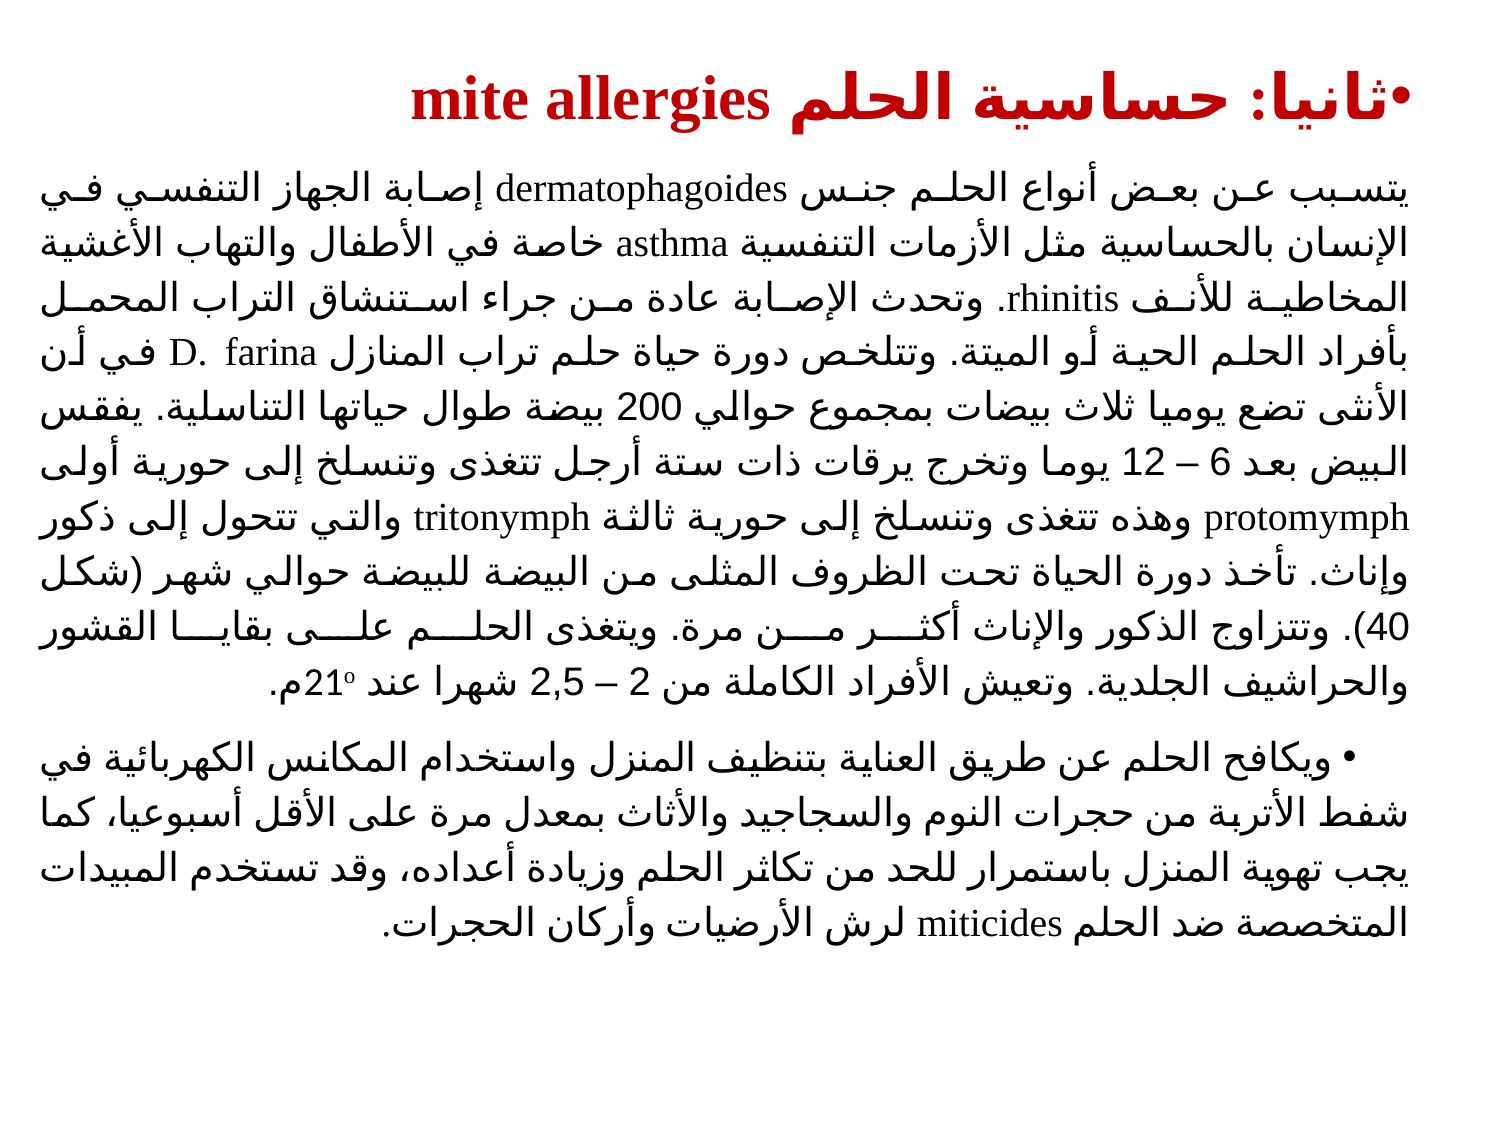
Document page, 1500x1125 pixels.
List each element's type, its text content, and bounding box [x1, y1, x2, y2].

list ثانيا: حساسية الحلم mite allergies يتسبب عن بعض أنواع الحلم جنس dermatophagoides إصابة الجهاز التنفسي في الإنسان بالحساسية مثل الأزمات التنفسية asthma خاصة في الأطفال والتهاب الأغشية المخاطية للأنف rhinitis. وتحدث الإصابة عادة من جراء استنشاق التراب المحمل بأفراد الحلم الحية أو الميتة. وتتلخص دورة حياة حلم تراب المنازل D. farina في أن الأنثى تضع يوميا ثلاث بيضات بمجموع حوالي 200 بيضة طوال حياتها التناسلية. يفقس البيض بعد 6 – 12 يوما وتخرج يرقات ذات ستة أرجل تتغذى وتنسلخ إلى حورية أولى protomymph وهذه تتغذى وتنسلخ إلى حورية ثالثة tritonymph والتي تتحول إلى ذكور وإناث. تأخذ دورة الحياة تحت الظروف المثلى من البيضة للبيضة حوالي شهر (شكل 40). وتتزاوج الذكور والإناث أكثر من مرة. ويتغذى الحلم على بقايا القشور والحراشيف الجلدية. وتعيش الأفراد الكاملة من 2 – 2,5 شهرا عند 21oم. ويكافح الحلم عن طريق العناية بتنظيف المنزل واستخدام المكانس الكهربائية في شفط الأتربة من حجرات النوم والسجاجيد والأثاث بمعدل مرة على الأقل أسبوعيا، كما يجب تهوية المنزل باستمرار للحد من تكاثر الحلم وزيادة أعداده، وقد تستخدم المبيدات المتخصصة ضد الحلم miticides لرش الأرضيات وأركان الحجرات. [24, 37, 1425, 1005]
